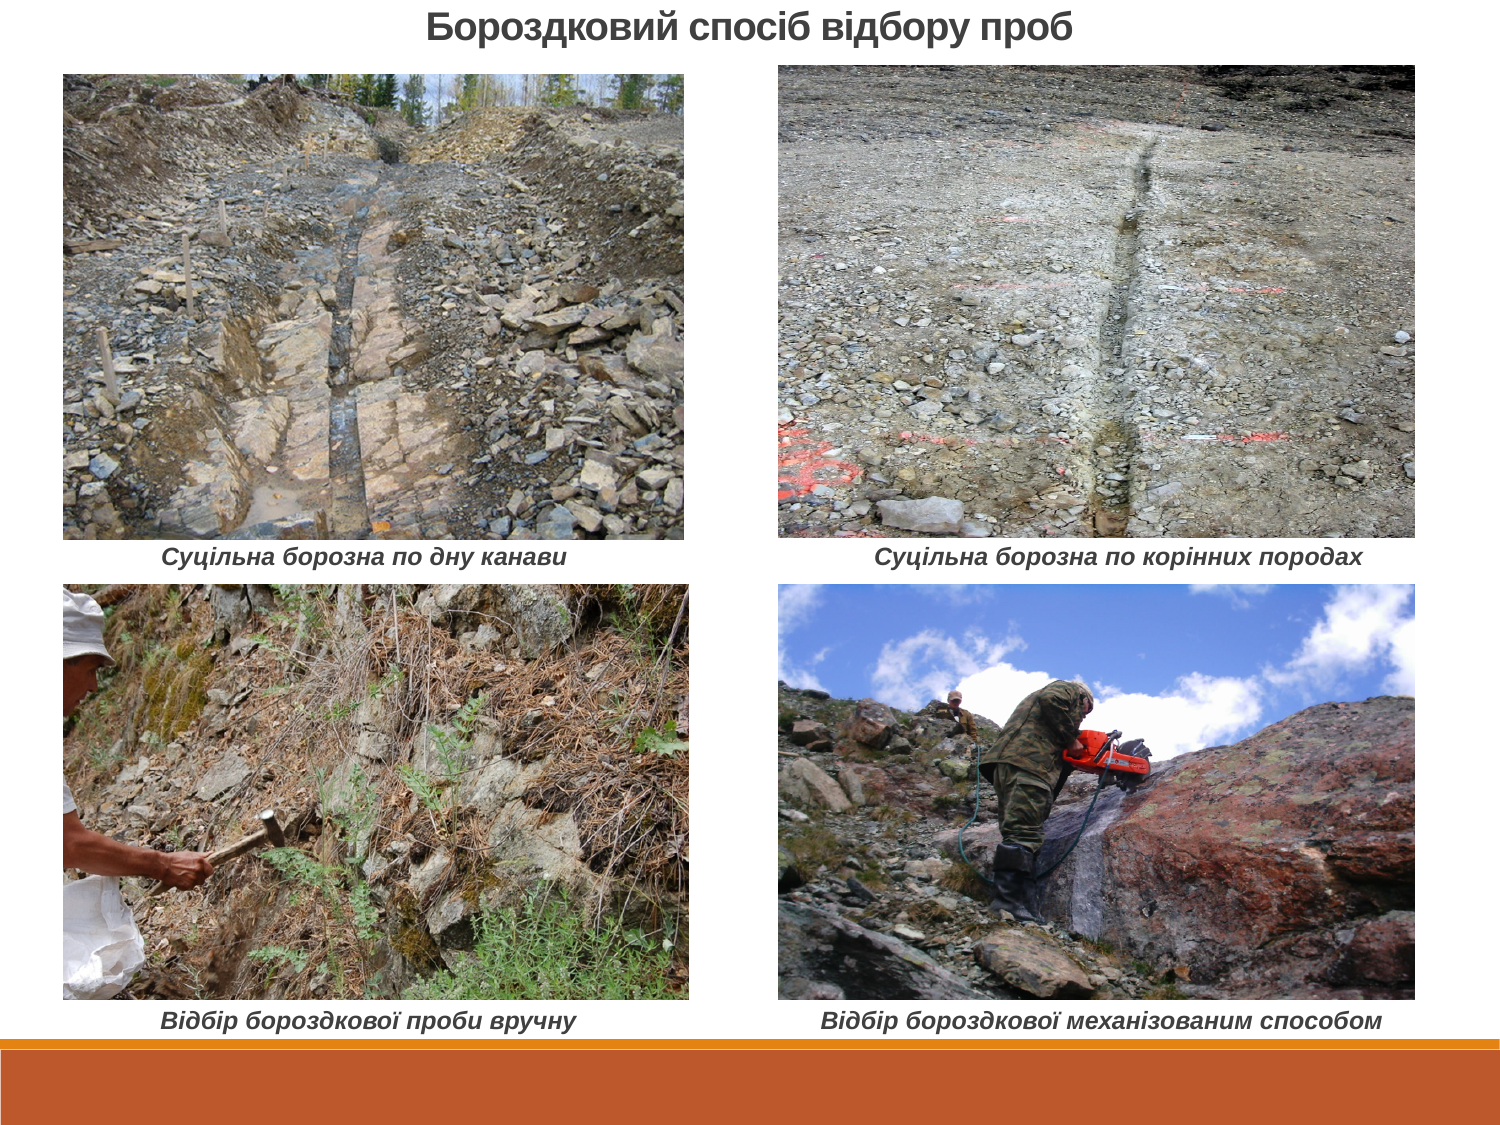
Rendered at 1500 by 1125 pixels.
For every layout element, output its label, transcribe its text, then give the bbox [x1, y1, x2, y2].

title Бороздковий спосіб відбору проб [131, 0, 1369, 57]
picture [62, 583, 690, 1000]
picture [778, 64, 1415, 539]
picture [778, 583, 1415, 1000]
picture [62, 73, 684, 540]
list Суцільна борозна по дну канави Суцільна борозна по корінних породах Відбір бороздкової проби вручну Відбір бороздкової механізованим способом [0, 42, 1500, 1035]
